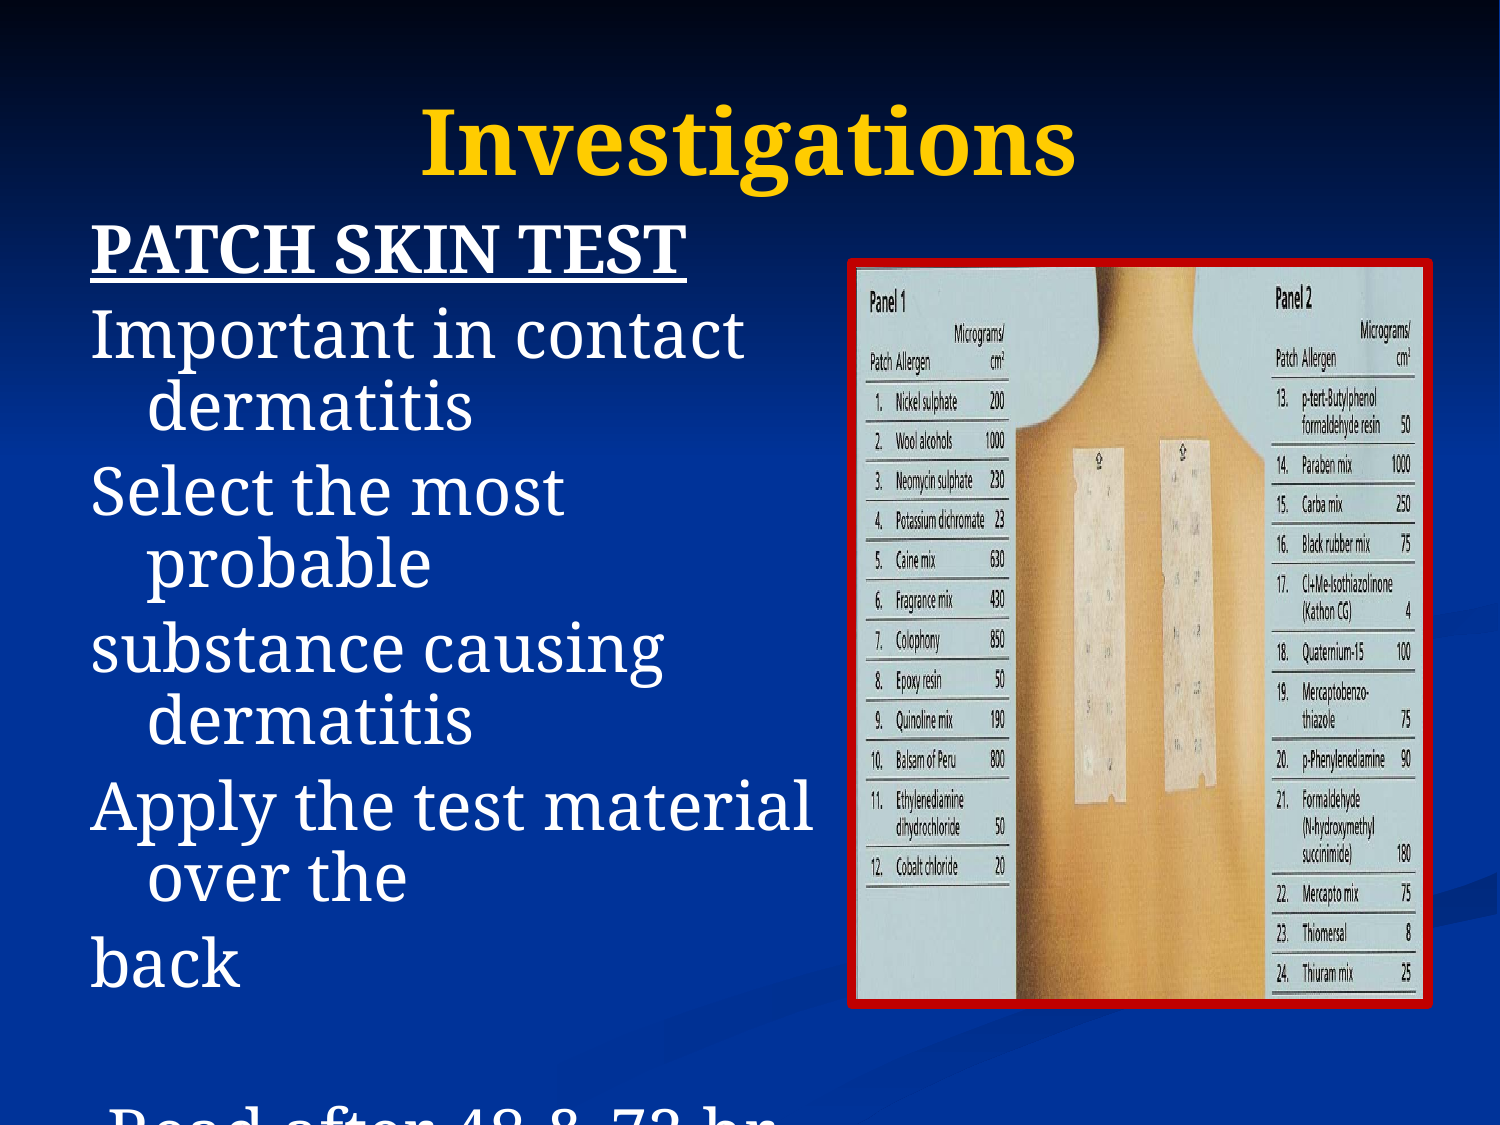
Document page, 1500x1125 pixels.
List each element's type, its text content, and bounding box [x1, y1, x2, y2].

list PATCH SKIN TEST Important in contact dermatitis Select the most probable substance causing dermatitis Apply the test material over the back Read after 48 & 72 hr. looking for (erythema, edema, vesiculation) [74, 207, 857, 1006]
picture [855, 266, 1424, 1000]
title Investigations [74, 44, 1426, 233]
